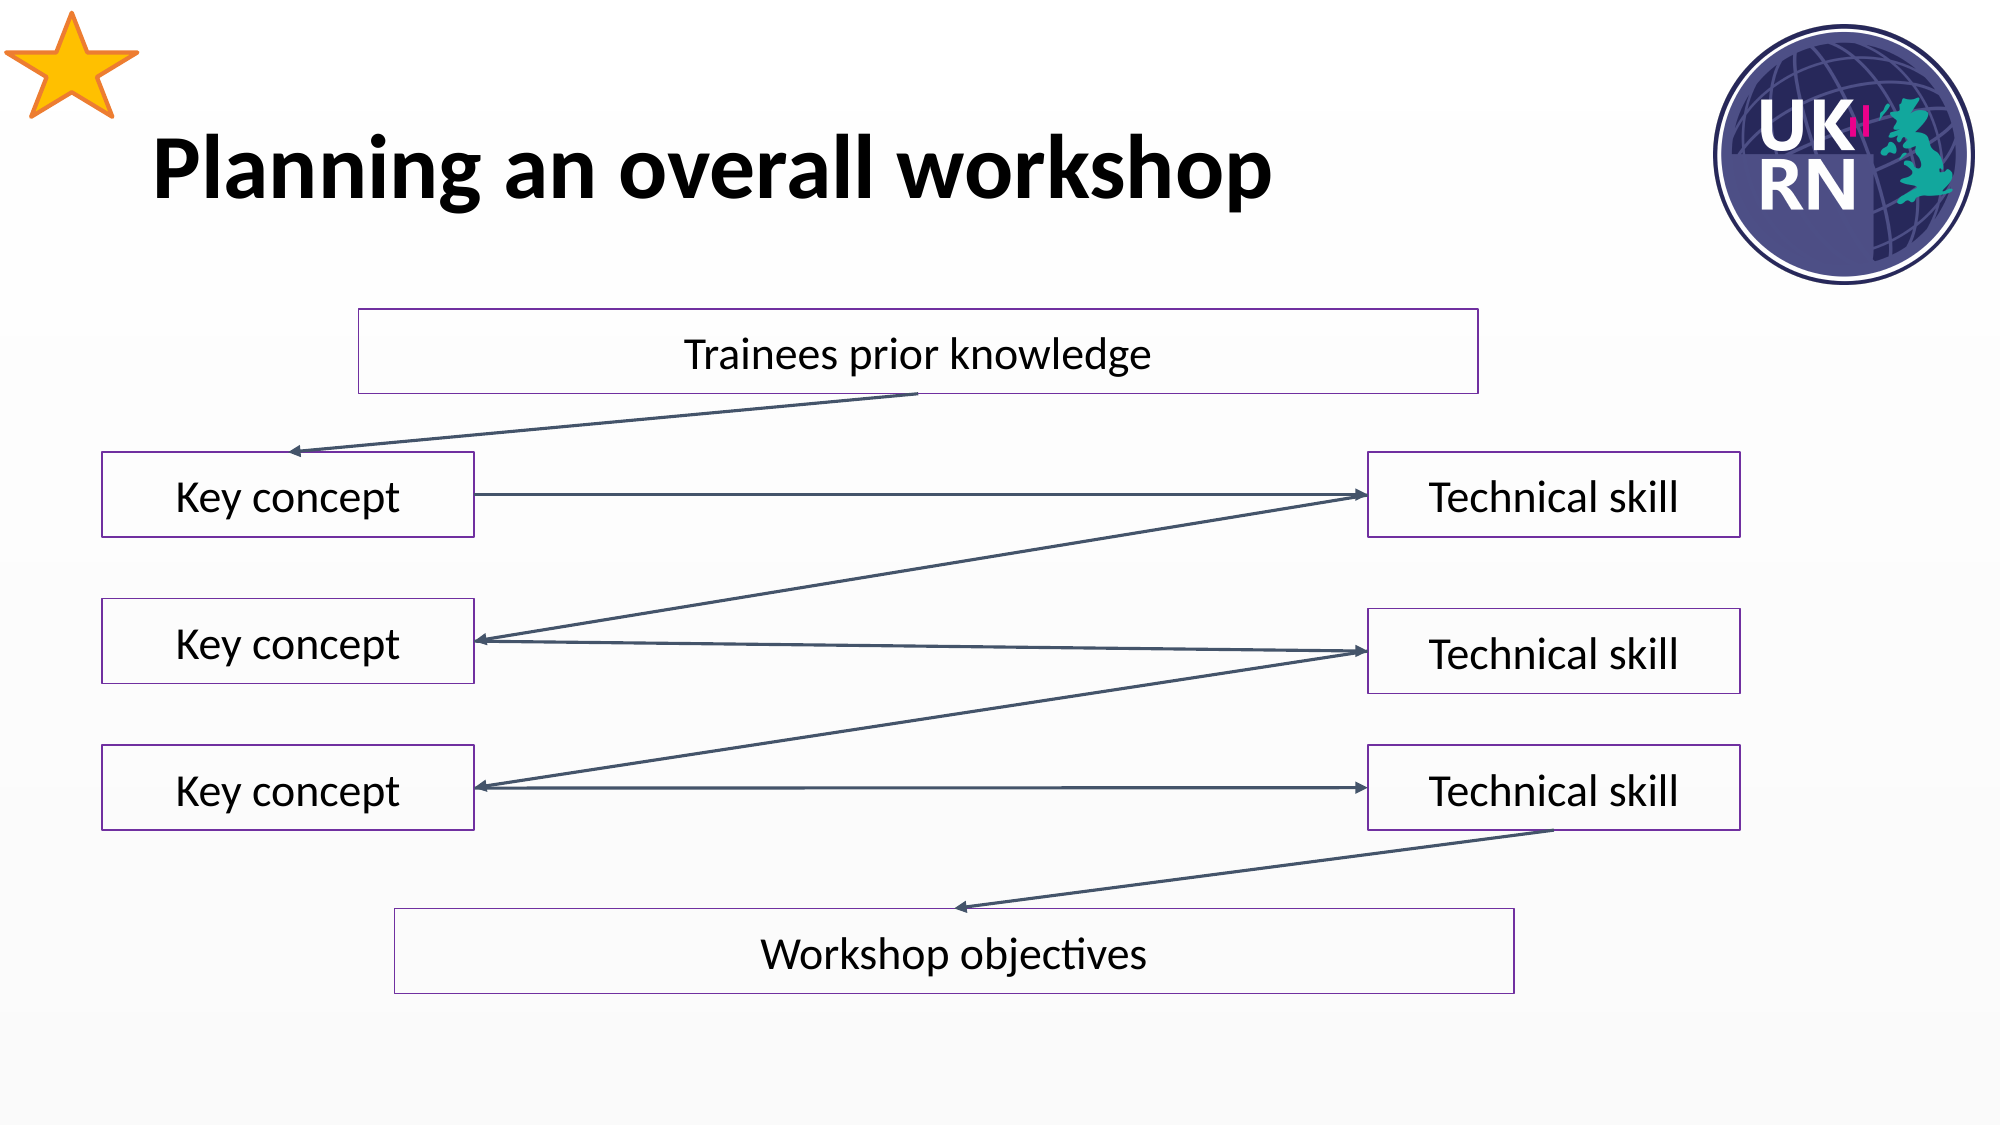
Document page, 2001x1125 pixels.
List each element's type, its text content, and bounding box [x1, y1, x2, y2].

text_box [287, 394, 919, 453]
text_box Key concept [102, 452, 475, 538]
text_box Workshop objectives [394, 908, 1514, 994]
text_box Technical skill [1373, 608, 1741, 694]
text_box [954, 830, 1555, 909]
text_box Key concept [102, 745, 475, 831]
title Planning an overall workshop [137, 59, 1595, 278]
text_box Technical skill [1367, 745, 1741, 831]
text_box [474, 494, 1369, 640]
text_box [474, 651, 1369, 787]
text_box Trainees prior knowledge [358, 308, 1478, 394]
text_box [6, 12, 138, 117]
text_box Key concept [102, 598, 468, 684]
picture [1713, 24, 1975, 285]
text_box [474, 641, 1369, 650]
text_box Technical skill [1367, 452, 1741, 538]
